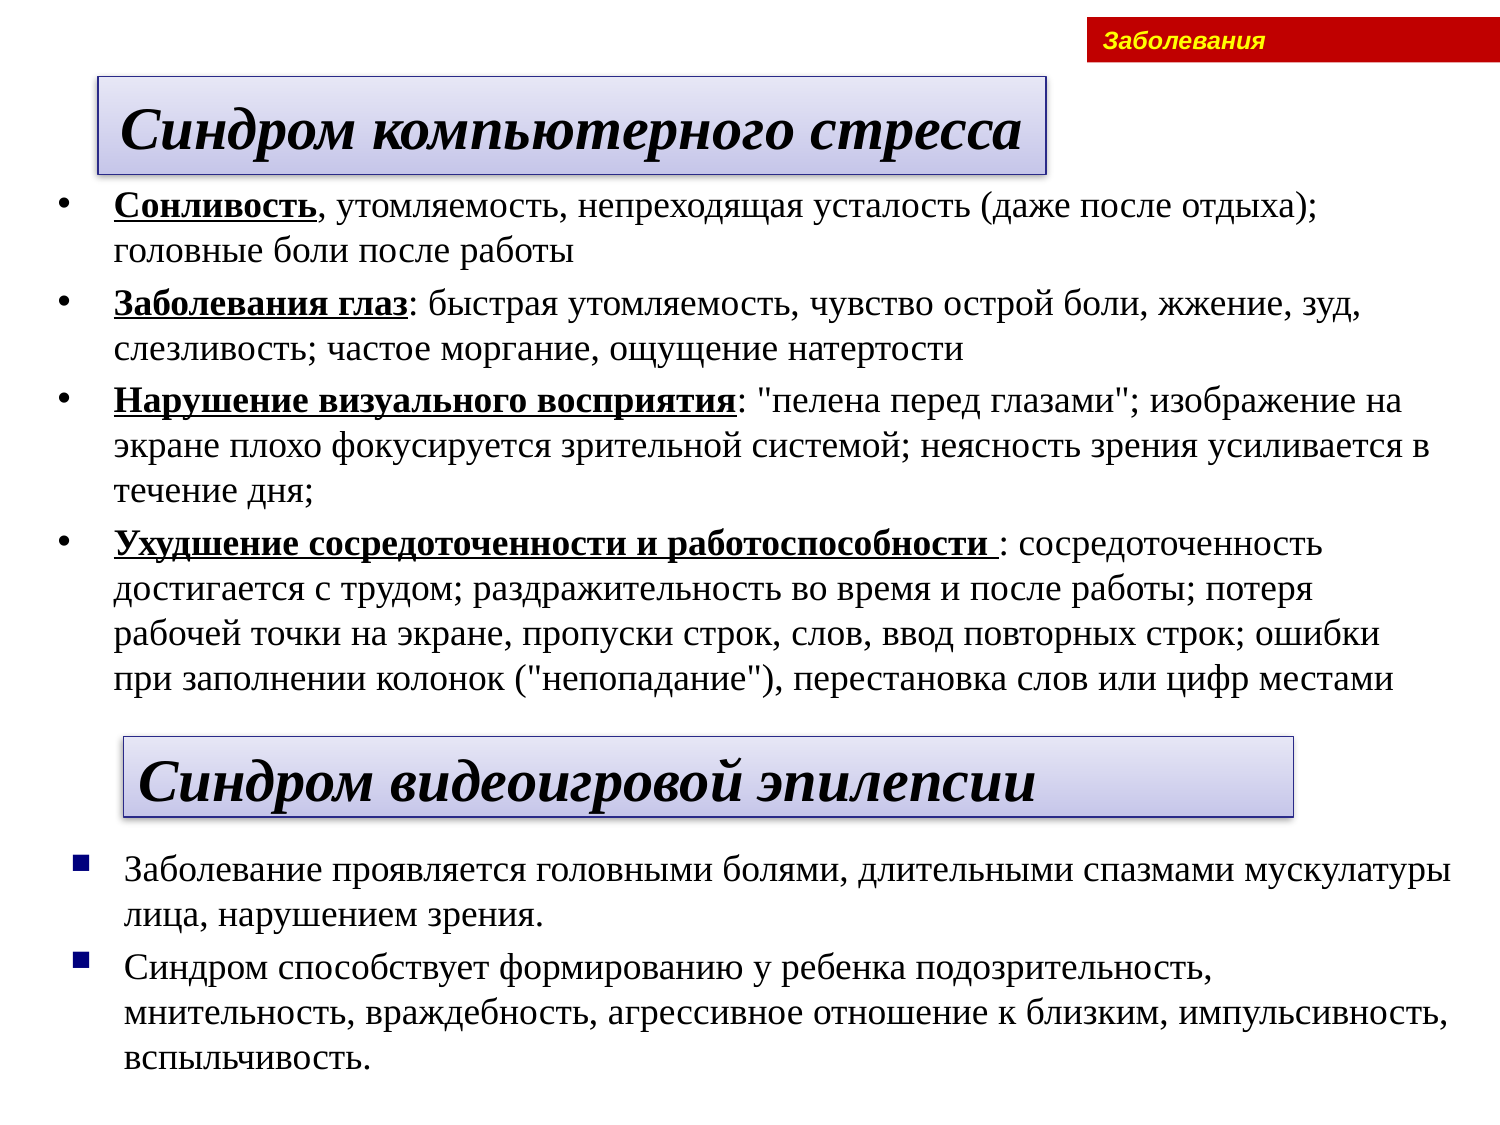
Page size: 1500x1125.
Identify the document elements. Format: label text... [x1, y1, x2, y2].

title Синдром компьютерного стресса [97, 76, 1047, 172]
text_box Заболевания [1087, 17, 1500, 63]
list Сонливость, утомляемость, непреходящая усталость (даже после отдыха); головные боли после работы Заболевания глаз: быстрая утомляемость, чувство острой боли, жжение, зуд, слезливость; частое моргание, ощущение натертости Нарушение визуального восприятия: "пелена перед глазами"; изображение на экране плохо фокусируется зрительной системой; неясность зрения усиливается в течение дня; Ухудшение сосредоточенности и работоспособности : сосредоточенность достигается с трудом; раздражительность во время и после работы; потеря рабочей точки на экране, пропуски строк, слов, ввод повторных строк; ошибки при заполнении колонок ("непопадание"), перестановка слов или цифр местами [42, 172, 1463, 742]
text_box Синдром видеоигровой эпилепсии [123, 736, 1294, 818]
text_box Заболевание проявляется головными болями, длительными спазмами мускулатуры лица, нарушением зрения. Синдром способствует формированию у ребенка подозрительность, мнительность, враждебность, агрессивное отношение к близким, импульсивность, вспыльчивость. [55, 836, 1469, 1092]
